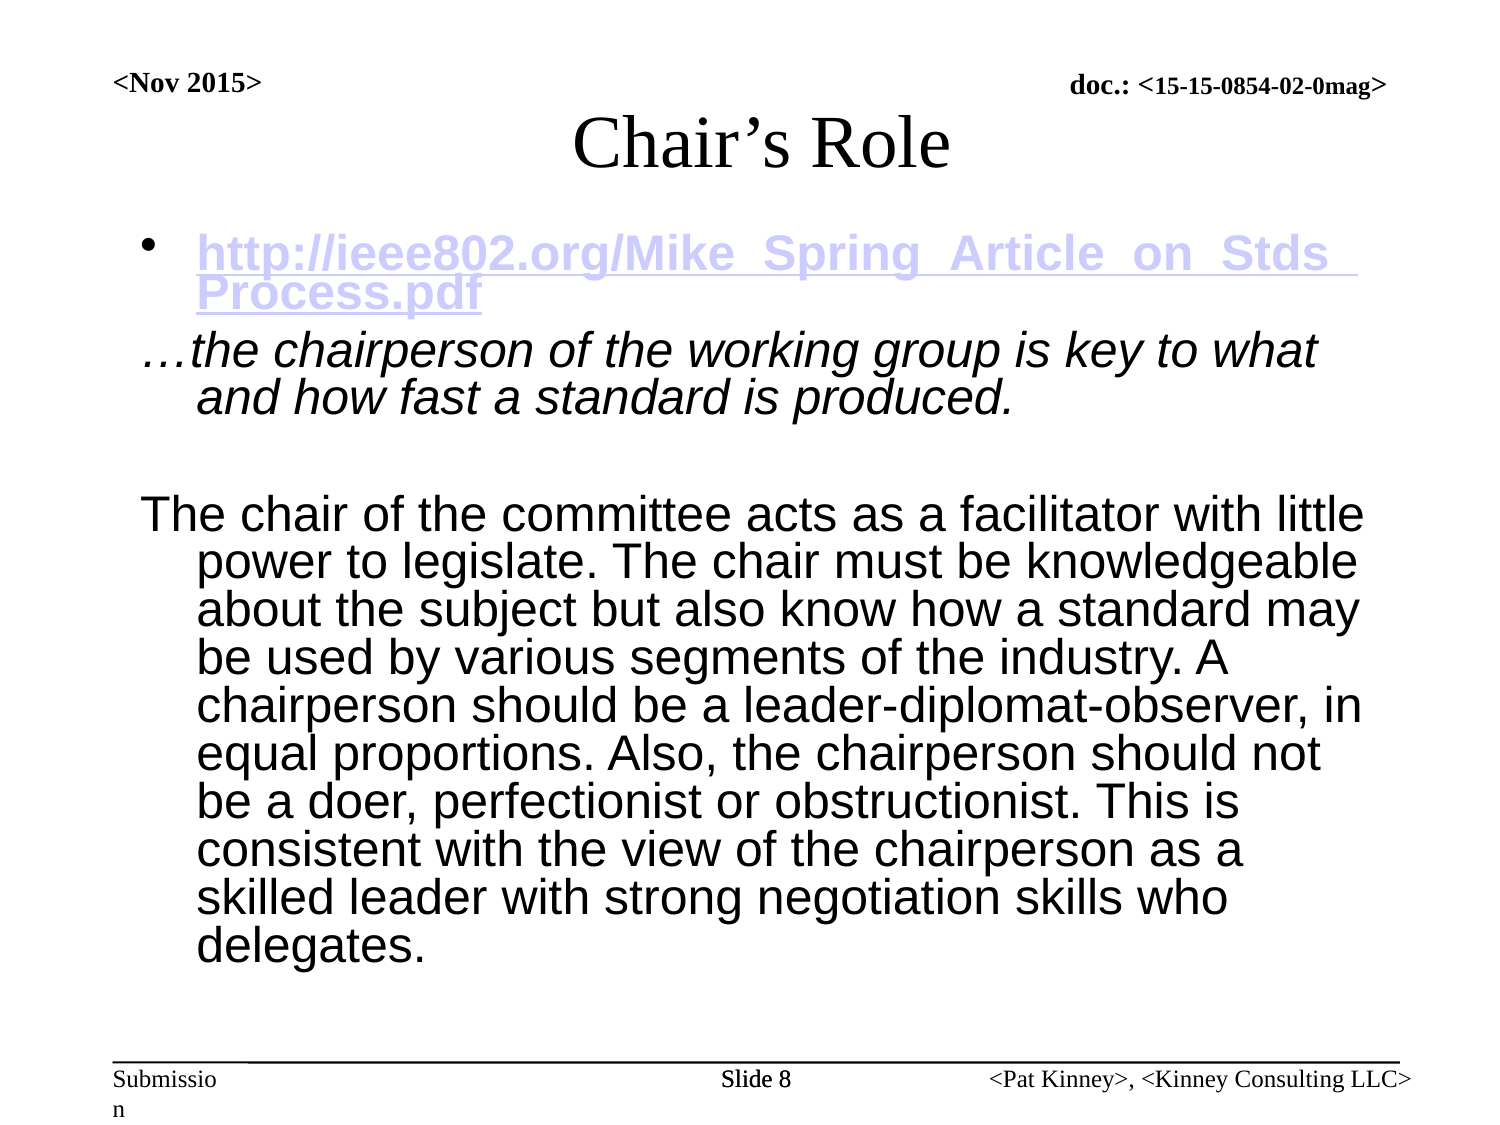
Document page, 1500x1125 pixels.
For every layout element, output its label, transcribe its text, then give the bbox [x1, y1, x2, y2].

text_box Slide 8 [675, 1062, 838, 1093]
title Chair’s Role [125, 75, 1400, 200]
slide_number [112, 62, 376, 99]
footer <Pat Kinney>, <Kinney Consulting LLC> [899, 1061, 1413, 1093]
list http://ieee802.org/Mike_Spring_Article_on_Stds_Process.pdf …the chairperson of the working group is key to what and how fast a standard is produced. The chair of the committee acts as a facilitator with little power to legislate. The chair must be knowledgeable about the subject but also know how a standard may be used by various segments of the industry. A chairperson should be a leader-diplomat-observer, in equal proportions. Also, the chairperson should not be a doer, perfectionist or obstructionist. This is consistent with the view of the chairperson as a skilled leader with strong negotiation skills who delegates. [125, 224, 1400, 1025]
